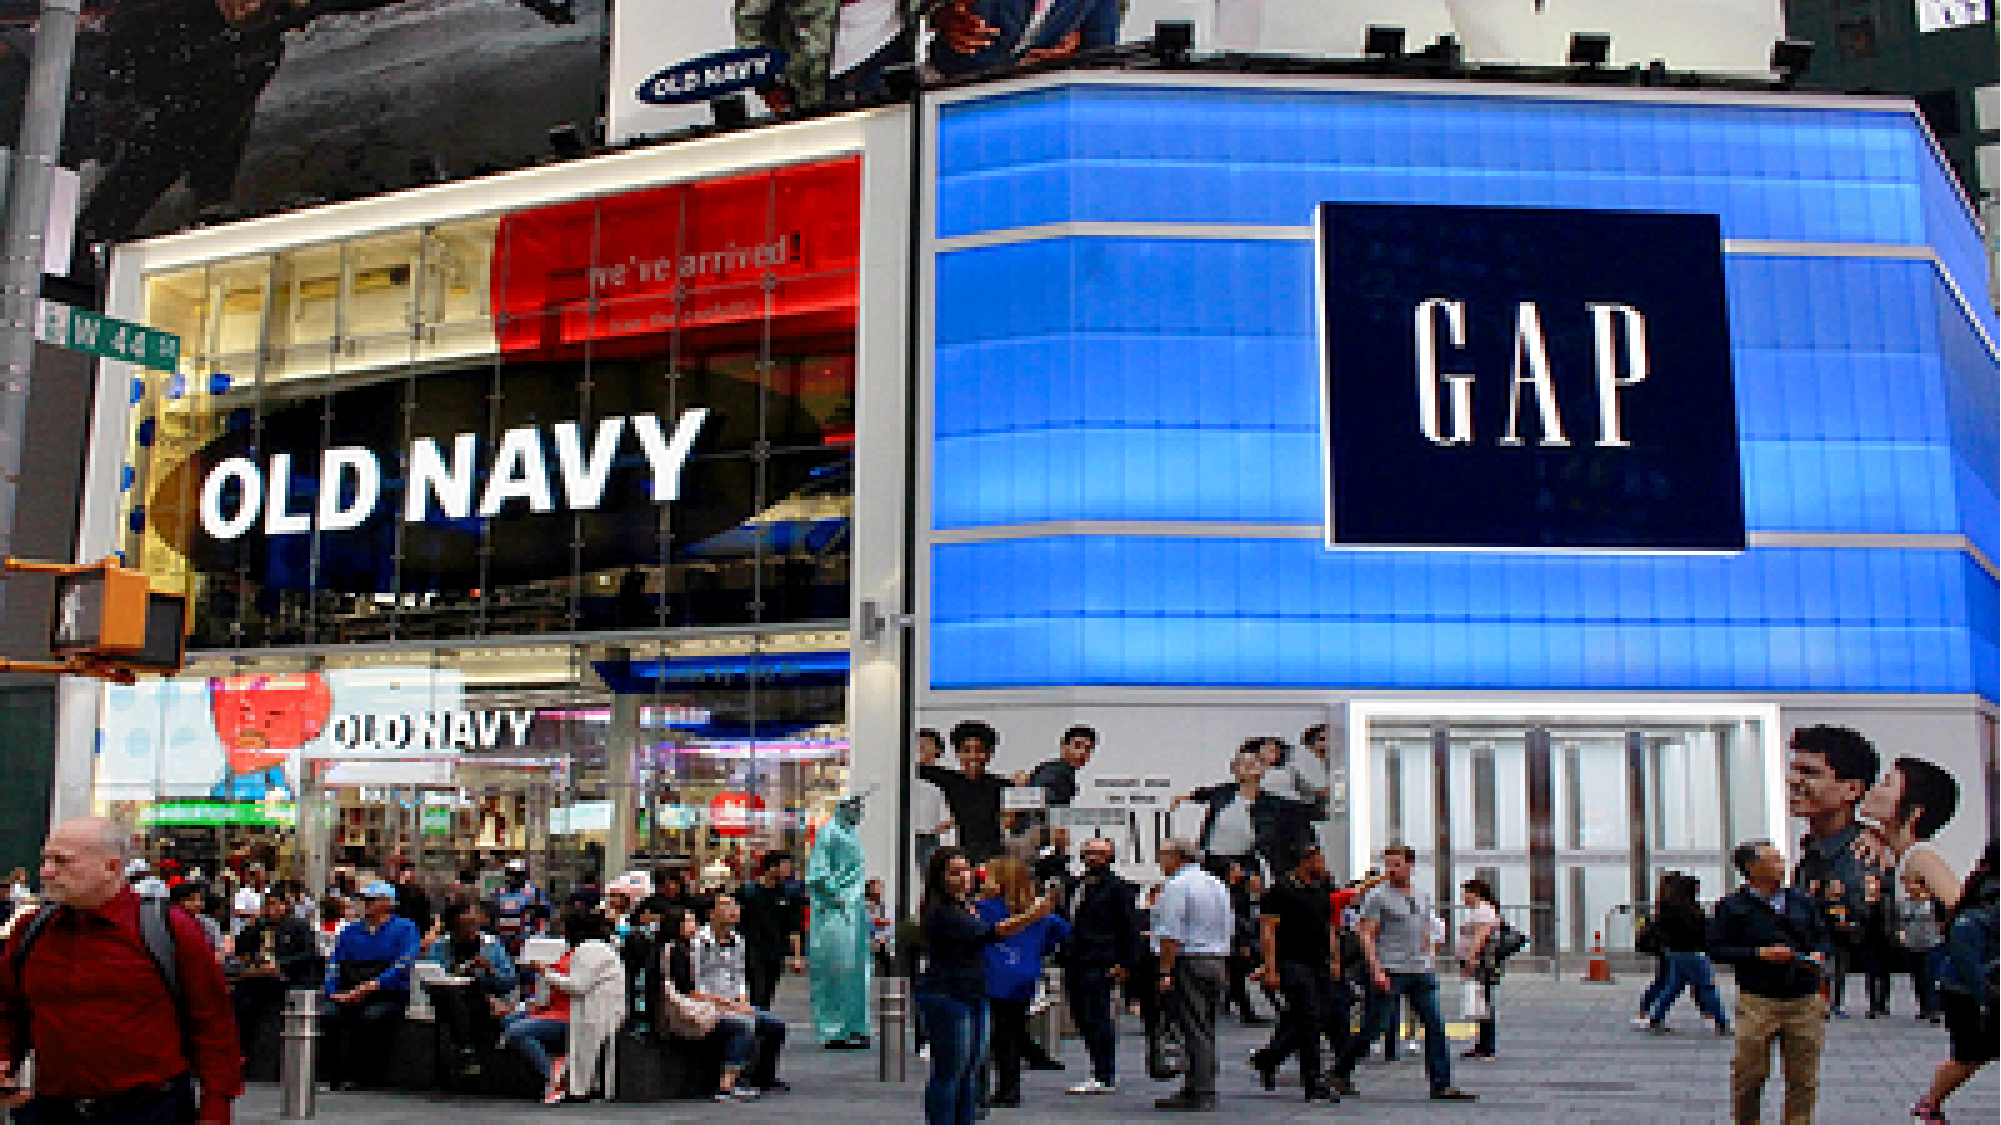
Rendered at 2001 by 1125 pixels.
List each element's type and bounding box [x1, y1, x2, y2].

list [0, 0, 2000, 1125]
